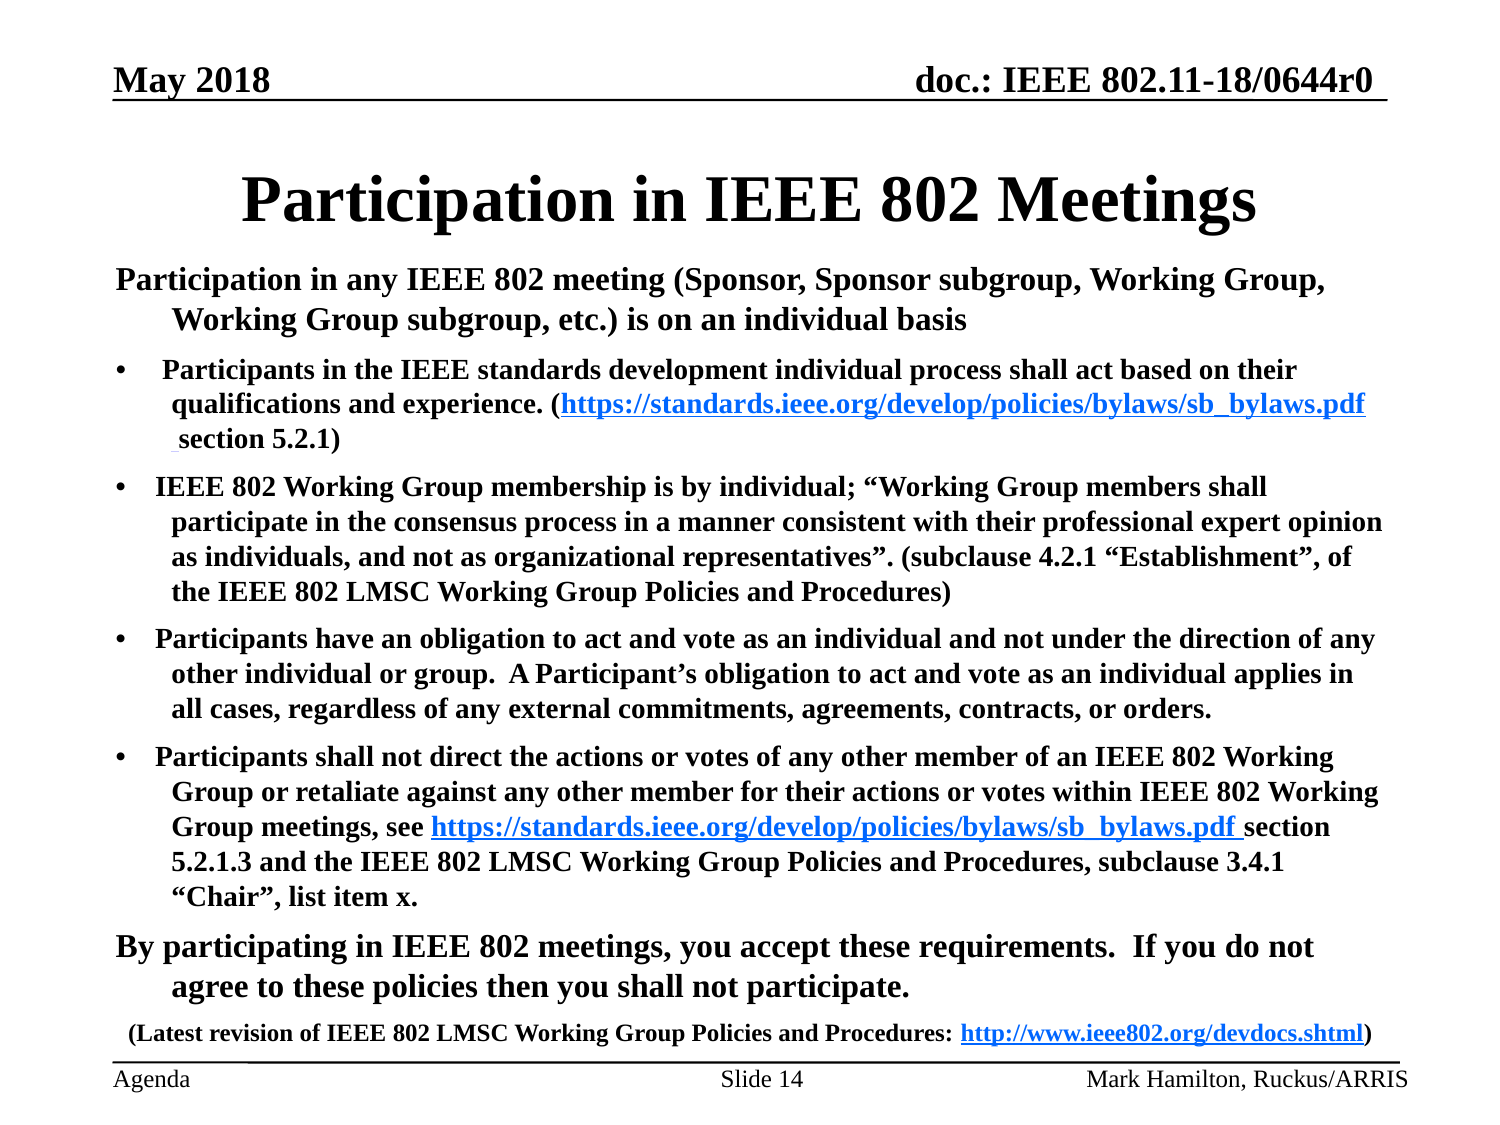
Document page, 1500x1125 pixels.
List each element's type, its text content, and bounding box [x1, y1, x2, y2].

title Participation in IEEE 802 Meetings [112, 99, 1388, 249]
list Participation in any IEEE 802 meeting (Sponsor, Sponsor subgroup, Working Group, Working Group subgroup, etc.) is on an individual basis • Participants in the IEEE standards development individual process shall act based on their qualifications and experience. (https://standards.ieee.org/develop/policies/bylaws/sb_bylaws.pdf section 5.2.1) • IEEE 802 Working Group membership is by individual; “Working Group members shall participate in the consensus process in a manner consistent with their professional expert opinion as individuals, and not as organizational representatives”. (subclause 4.2.1 “Establishment”, of the IEEE 802 LMSC Working Group Policies and Procedures) • Participants have an obligation to act and vote as an individual and not under the direction of any other individual or group. A Participant’s obligation to act and vote as an individual applies in all cases, regardless of any external commitments, agreements, contracts, or orders. • Participants shall not direct the actions or votes of any other member of an IEEE 802 Working Group or retaliate against any other member for their actions or votes within IEEE 802 Working Group meetings, see https://standards.ieee.org/develop/policies/bylaws/sb_bylaws.pdf section 5.2.1.3 and the IEEE 802 LMSC Working Group Policies and Procedures, subclause 3.4.1 “Chair”, list item x. By participating in IEEE 802 meetings, you accept these requirements. If you do not agree to these policies then you shall not participate. (Latest revision of IEEE 802 LMSC Working Group Policies and Procedures: http://www.ieee802.org/devdocs.shtml) [99, 249, 1400, 1063]
